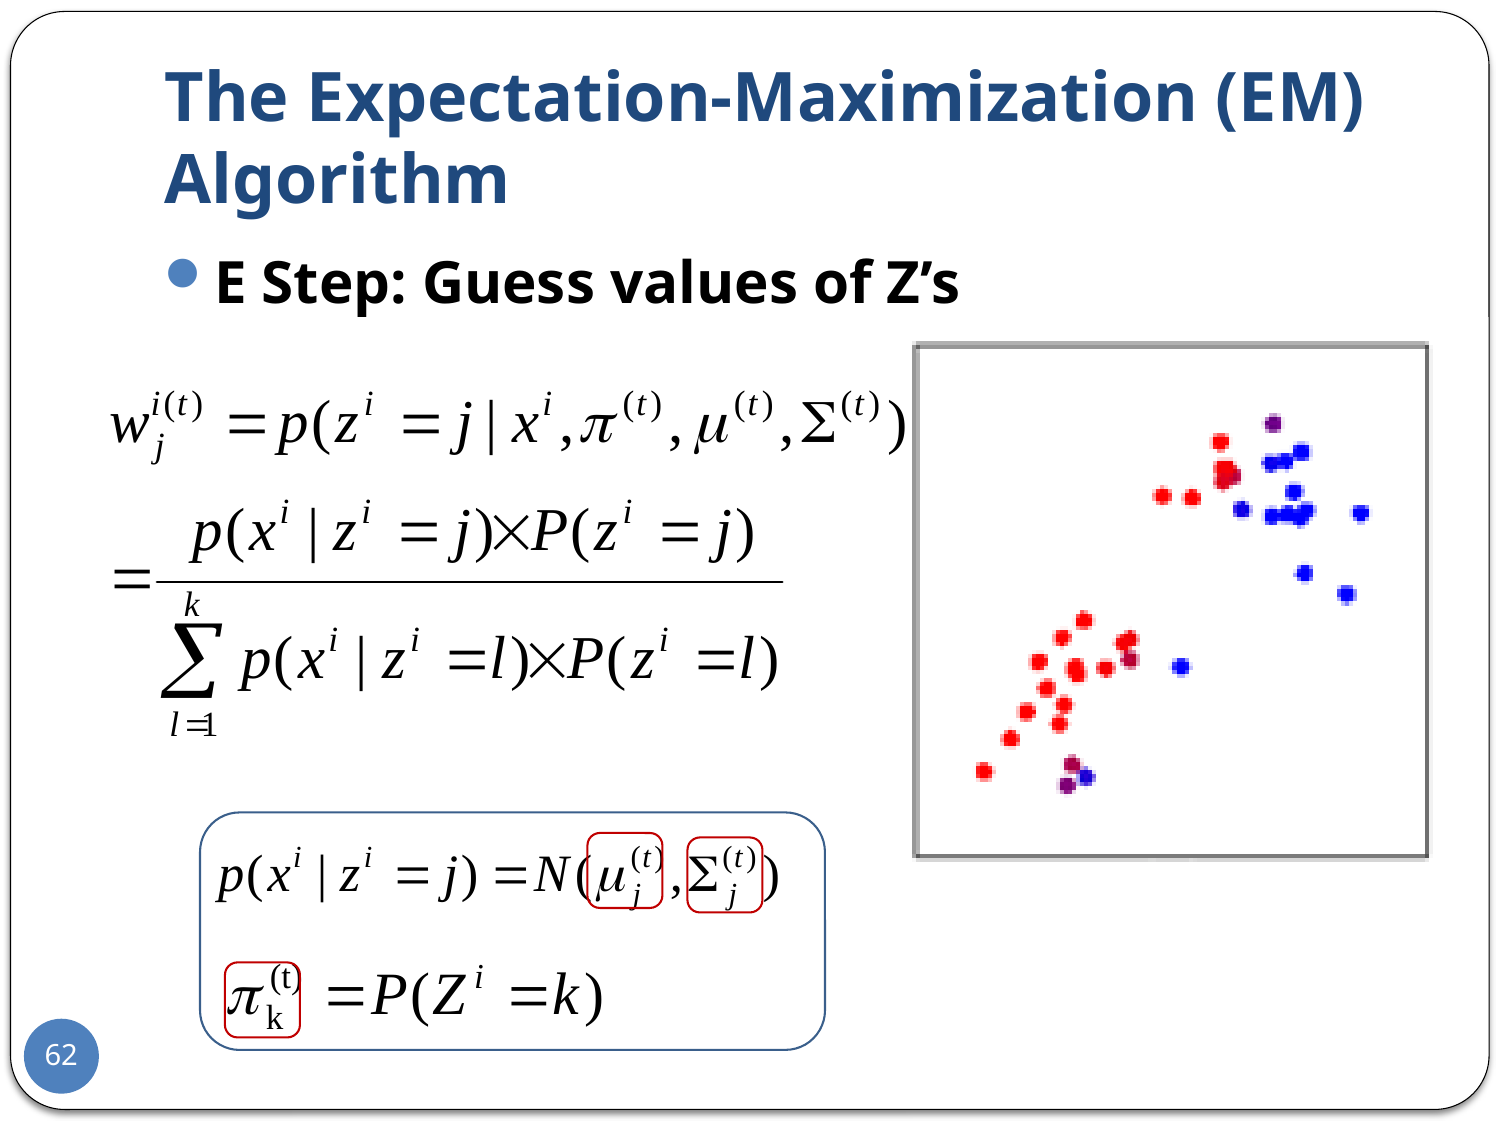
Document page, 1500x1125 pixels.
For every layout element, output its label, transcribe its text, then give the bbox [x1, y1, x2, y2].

title The Expectation-Maximization (EM) Algorithm [150, 45, 1425, 233]
picture [912, 337, 1438, 871]
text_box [190, 833, 791, 1051]
list E Step: Guess values of Z’s [150, 237, 1425, 373]
slide_number 62 [23, 1018, 99, 1094]
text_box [98, 374, 917, 751]
list E Step: Guess values of Z’s [150, 760, 1425, 988]
text_box [794, 988, 827, 1050]
